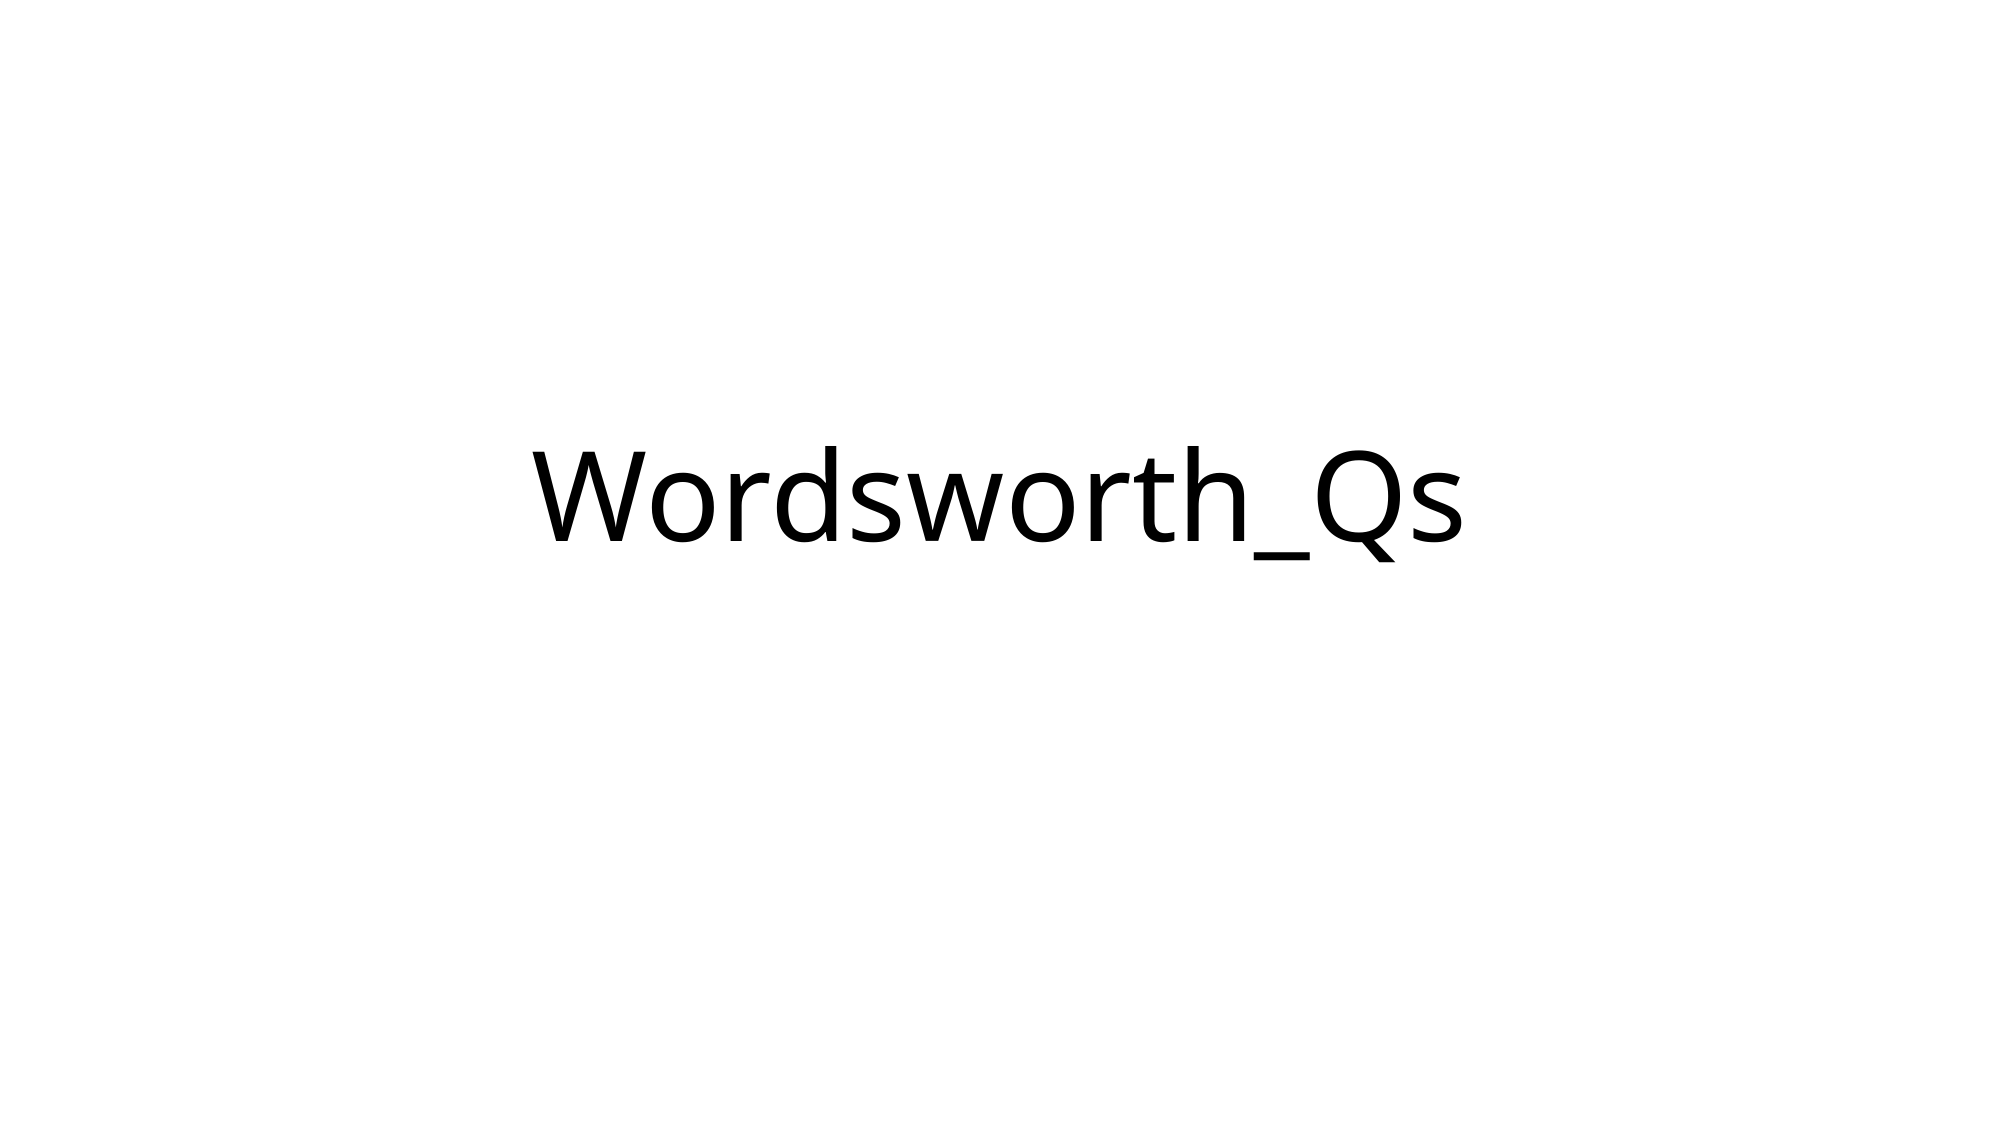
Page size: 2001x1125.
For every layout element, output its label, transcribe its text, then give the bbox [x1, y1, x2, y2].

title Wordsworth_Qs [249, 184, 1750, 576]
